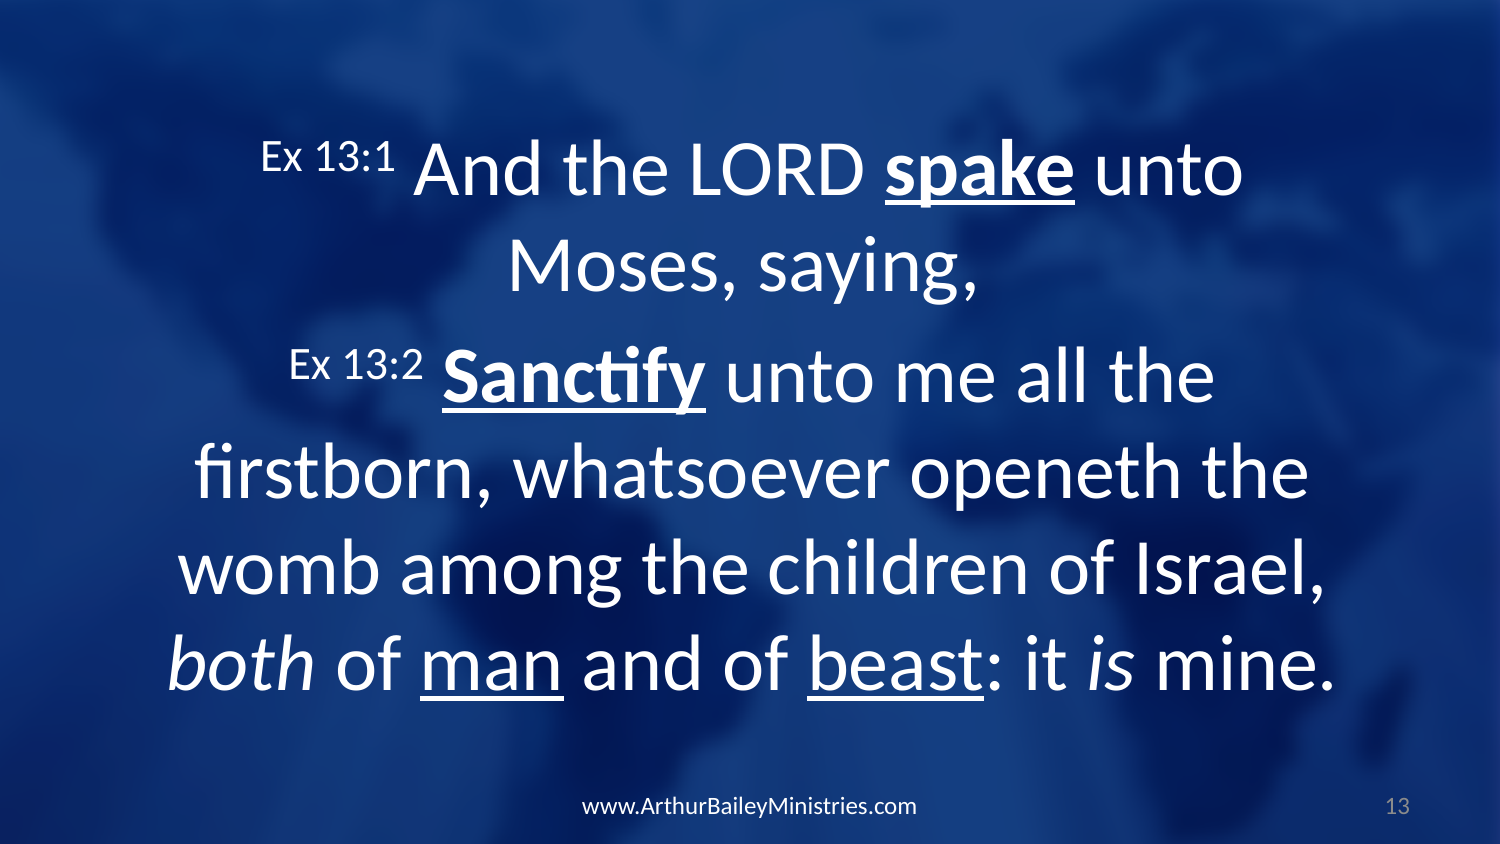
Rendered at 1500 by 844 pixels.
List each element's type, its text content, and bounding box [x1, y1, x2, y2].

footer www.ArthurBaileyMinistries.com [512, 782, 988, 827]
list Ex 13:1 And the LORD spake unto Moses, saying, Ex 13:2 Sanctify unto me all the firstborn, whatsoever openeth the womb among the children of Israel, both of man and of beast: it is mine. [151, 107, 1355, 741]
slide_number 13 [1074, 782, 1425, 827]
picture [0, 0, 1500, 844]
